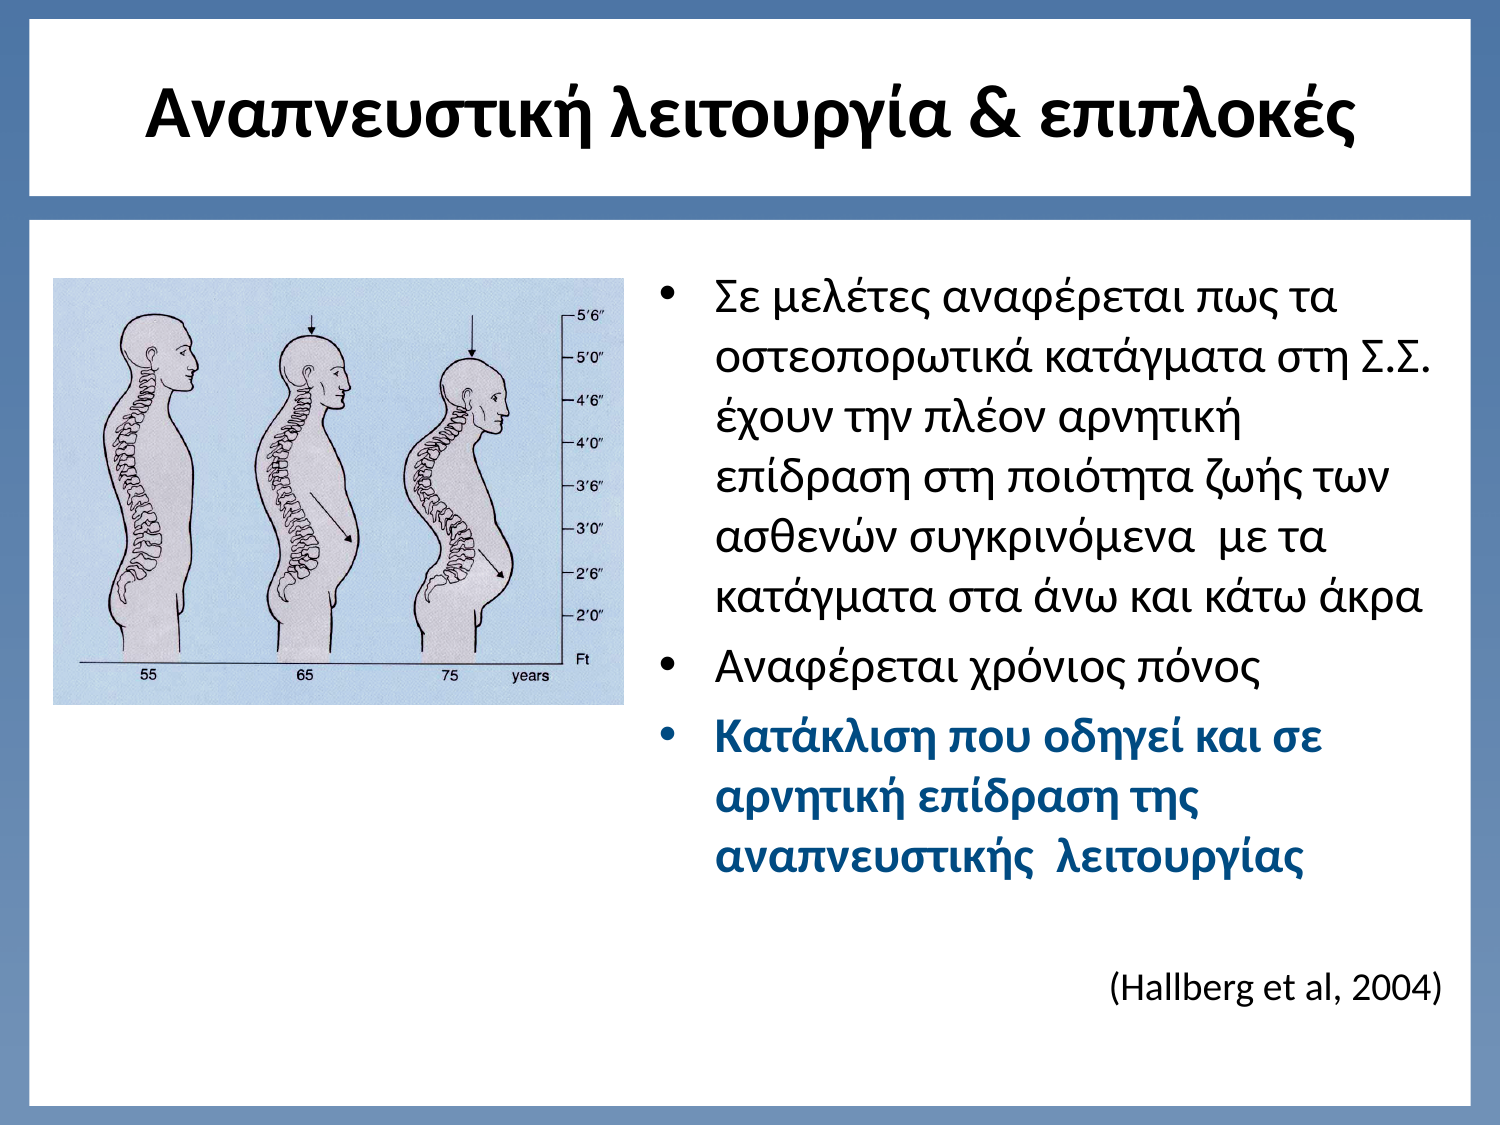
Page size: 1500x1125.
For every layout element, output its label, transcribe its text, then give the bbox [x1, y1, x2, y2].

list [52, 278, 624, 705]
list Σε μελέτες αναφέρεται πως τα οστεοπορωτικά κατάγματα στη Σ.Σ. έχουν την πλέον αρνητική επίδραση στη ποιότητα ζωής των ασθενών συγκρινόμενα με τα κατάγματα στα άνω και κάτω άκρα Αναφέρεται χρόνιος πόνος Κατάκλιση που οδηγεί και σε αρνητική επίδραση της αναπνευστικής λειτουργίας (Hallberg et al, 2004) [643, 255, 1459, 1106]
title Αναπνευστική λειτουργία & επιπλοκές [76, 19, 1427, 197]
